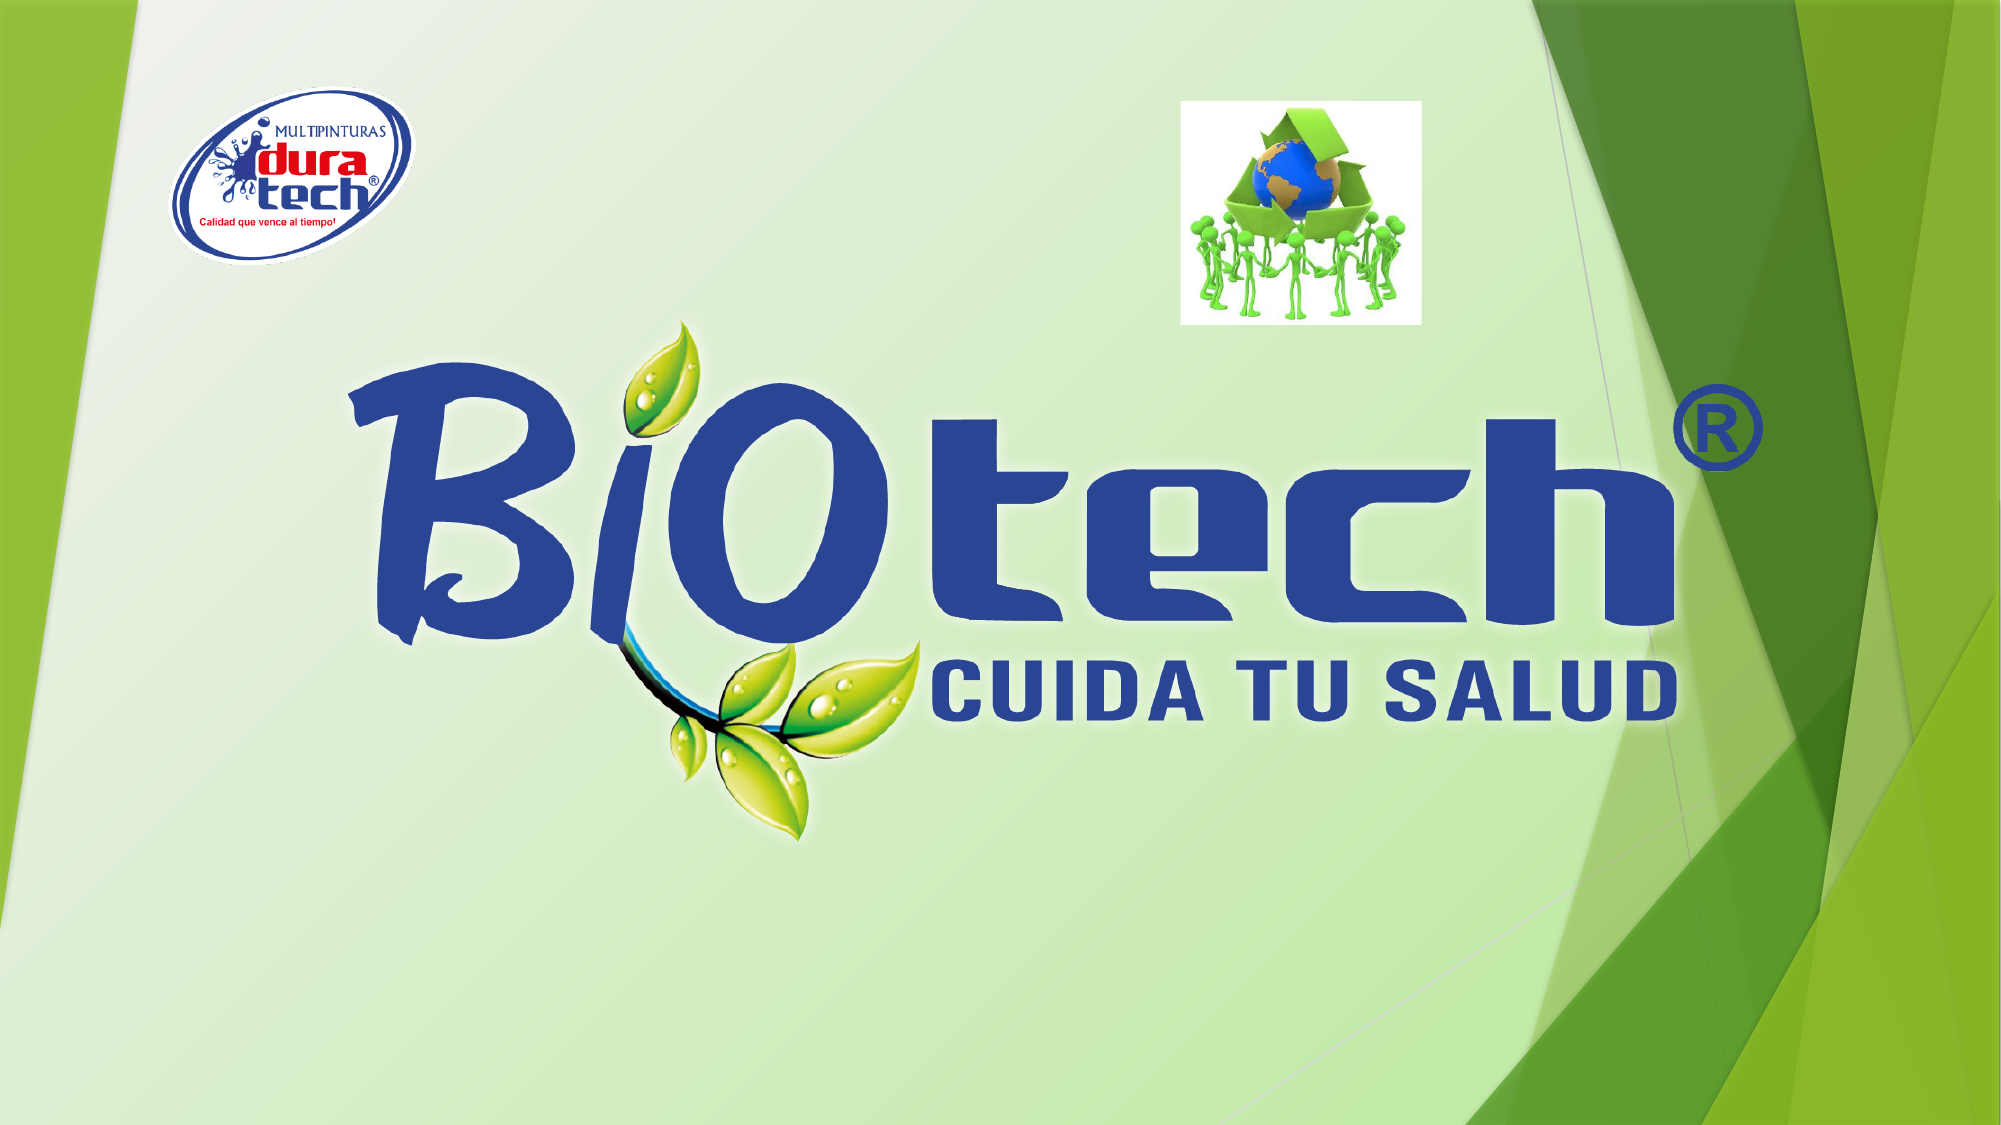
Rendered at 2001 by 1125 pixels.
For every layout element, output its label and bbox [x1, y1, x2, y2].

picture [155, 0, 1792, 1125]
